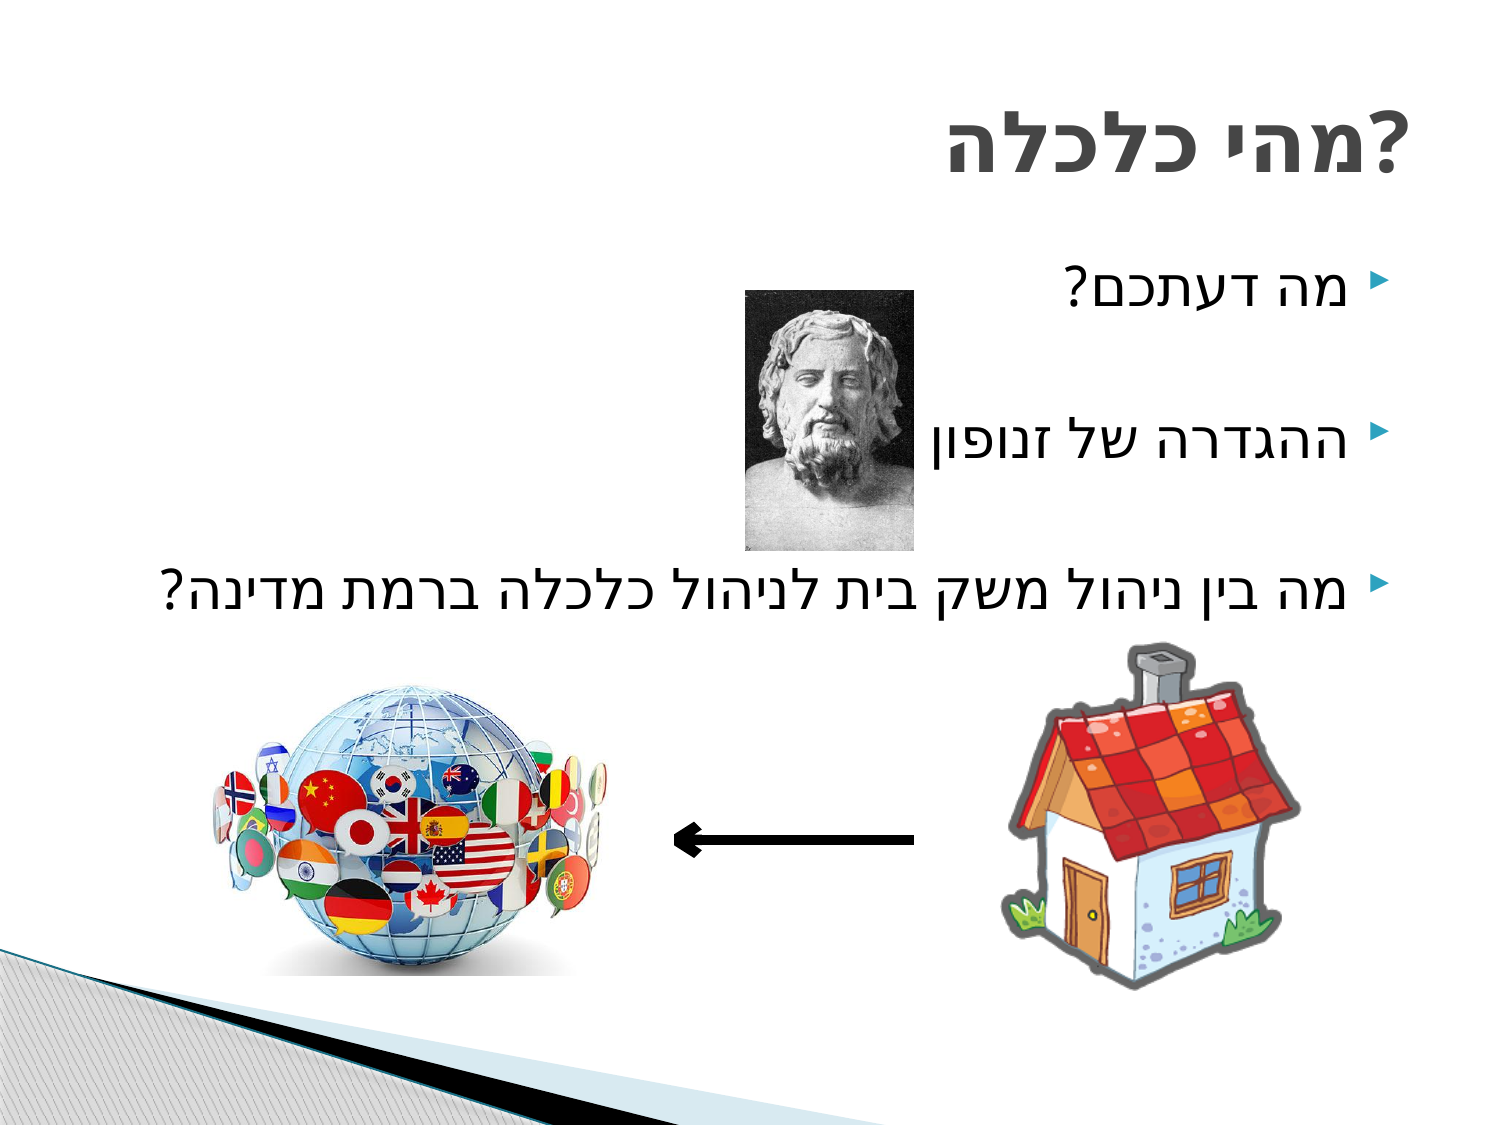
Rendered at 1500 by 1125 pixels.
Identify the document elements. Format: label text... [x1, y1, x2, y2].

list מה דעתכם? ההגדרה של זנופון מה בין ניהול משק בית לניהול כלכלה ברמת מדינה? [75, 243, 1425, 986]
picture [744, 290, 914, 551]
picture [974, 639, 1330, 995]
picture [139, 677, 675, 977]
title מהי כלכלה? [75, 45, 1425, 233]
